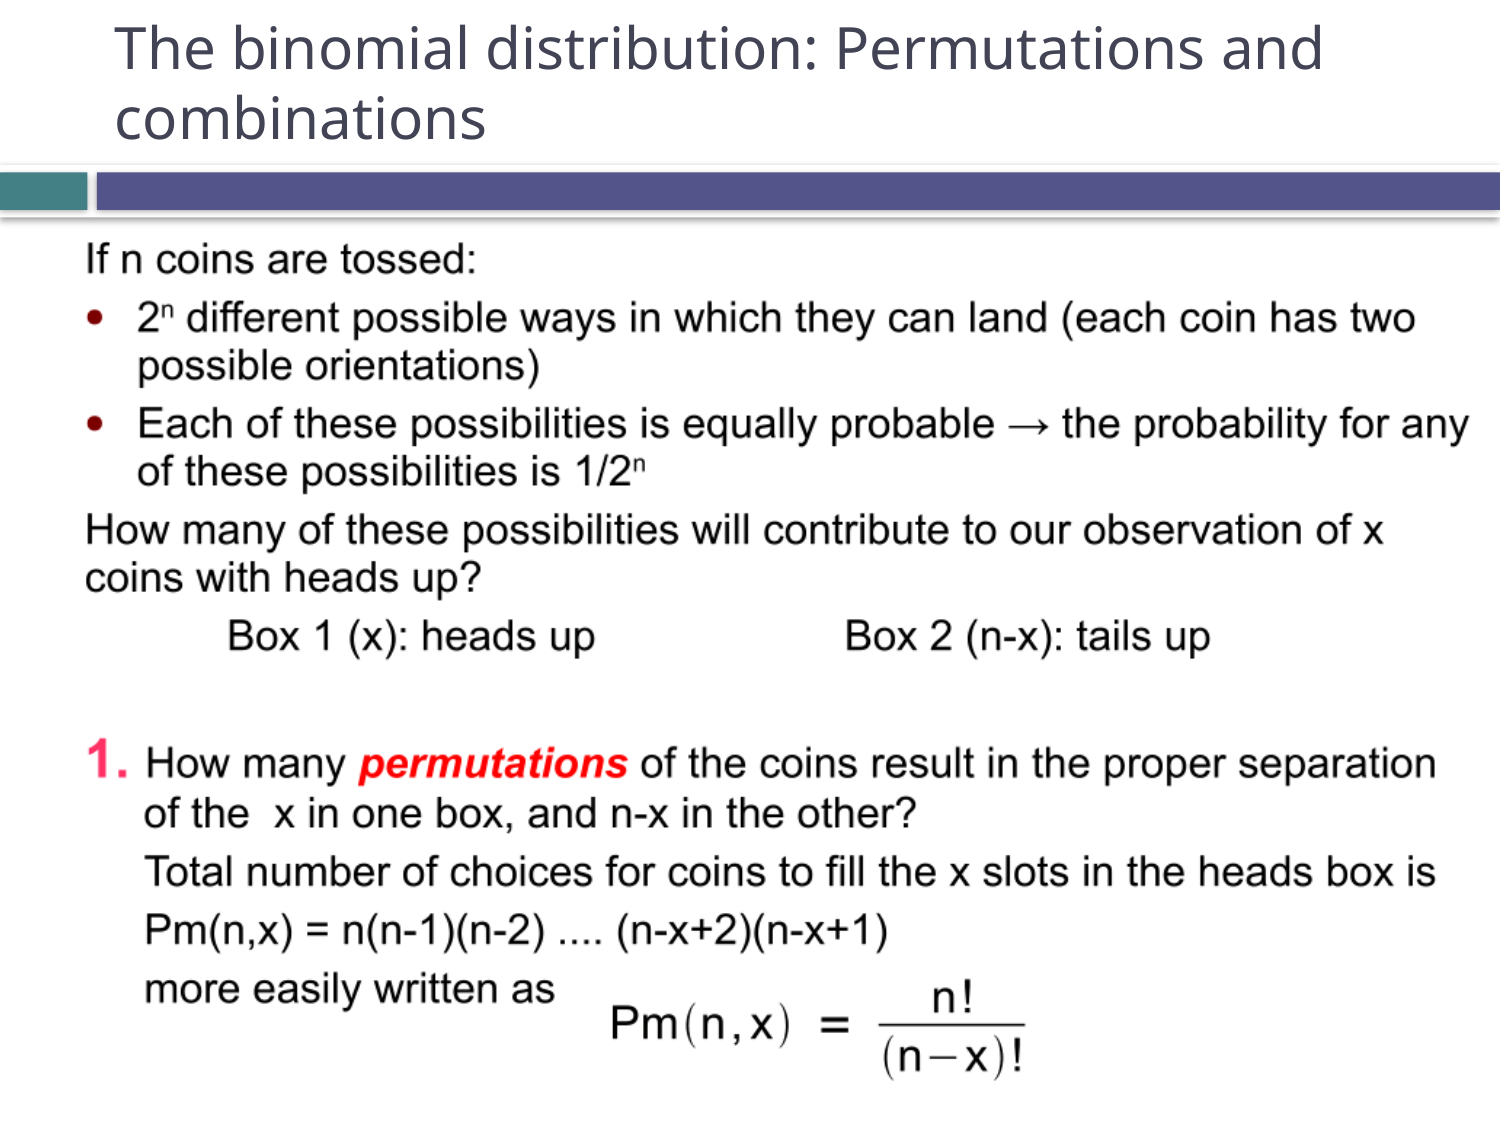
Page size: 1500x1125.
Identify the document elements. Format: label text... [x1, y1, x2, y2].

title The binomial distribution: Permutations and combinations [99, 0, 1438, 163]
picture [52, 231, 1477, 1095]
